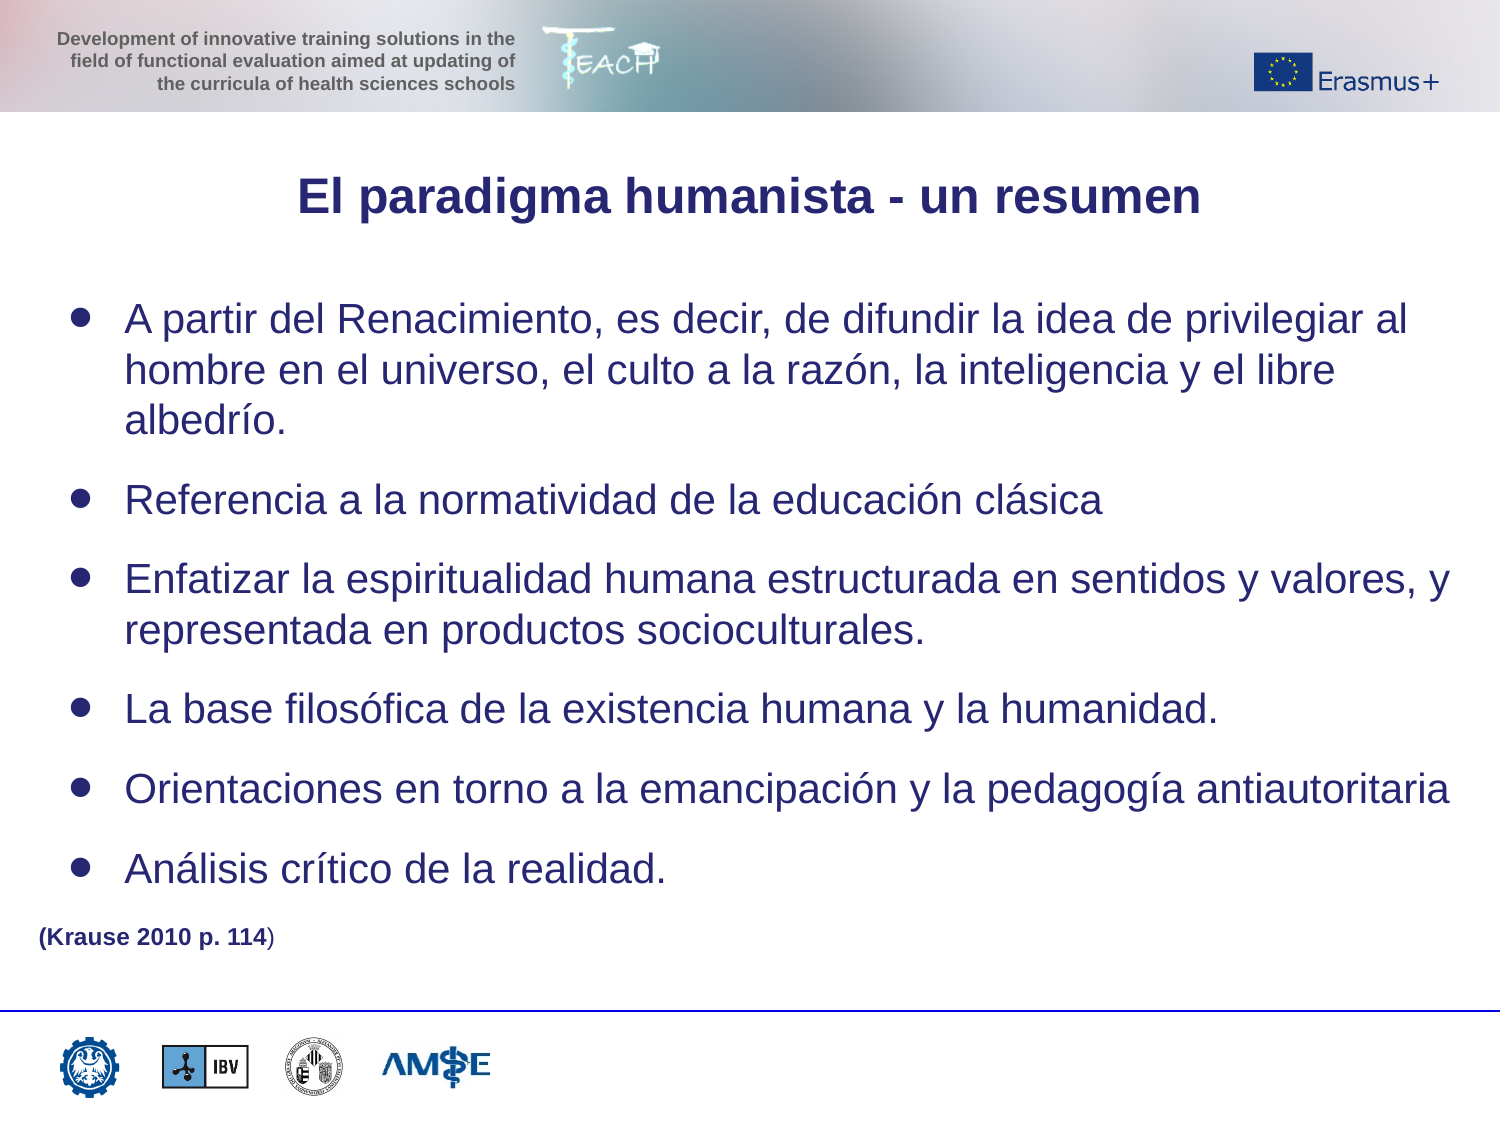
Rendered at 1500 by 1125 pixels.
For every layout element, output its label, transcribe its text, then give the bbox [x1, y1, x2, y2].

picture [0, 0, 1500, 112]
picture [379, 1044, 491, 1089]
picture [53, 1035, 126, 1099]
picture [284, 1036, 344, 1097]
text_box El paradigma humanista - un resumen [70, 156, 1430, 250]
text_box A partir del Renacimiento, es decir, de difundir la idea de privilegiar al hombre en el universo, el culto a la razón, la inteligencia y el libre albedrío. Referencia a la normatividad de la educación clásica Enfatizar la espiritualidad humana estructurada en sentidos y valores, y representada en productos socioculturales. La base filosófica de la existencia humana y la humanidad. Orientaciones en torno a la emancipación y la pedagogía antiautoritaria Análisis crítico de la realidad. (Krause 2010 p. 114) [23, 284, 1477, 969]
picture [161, 1044, 249, 1089]
